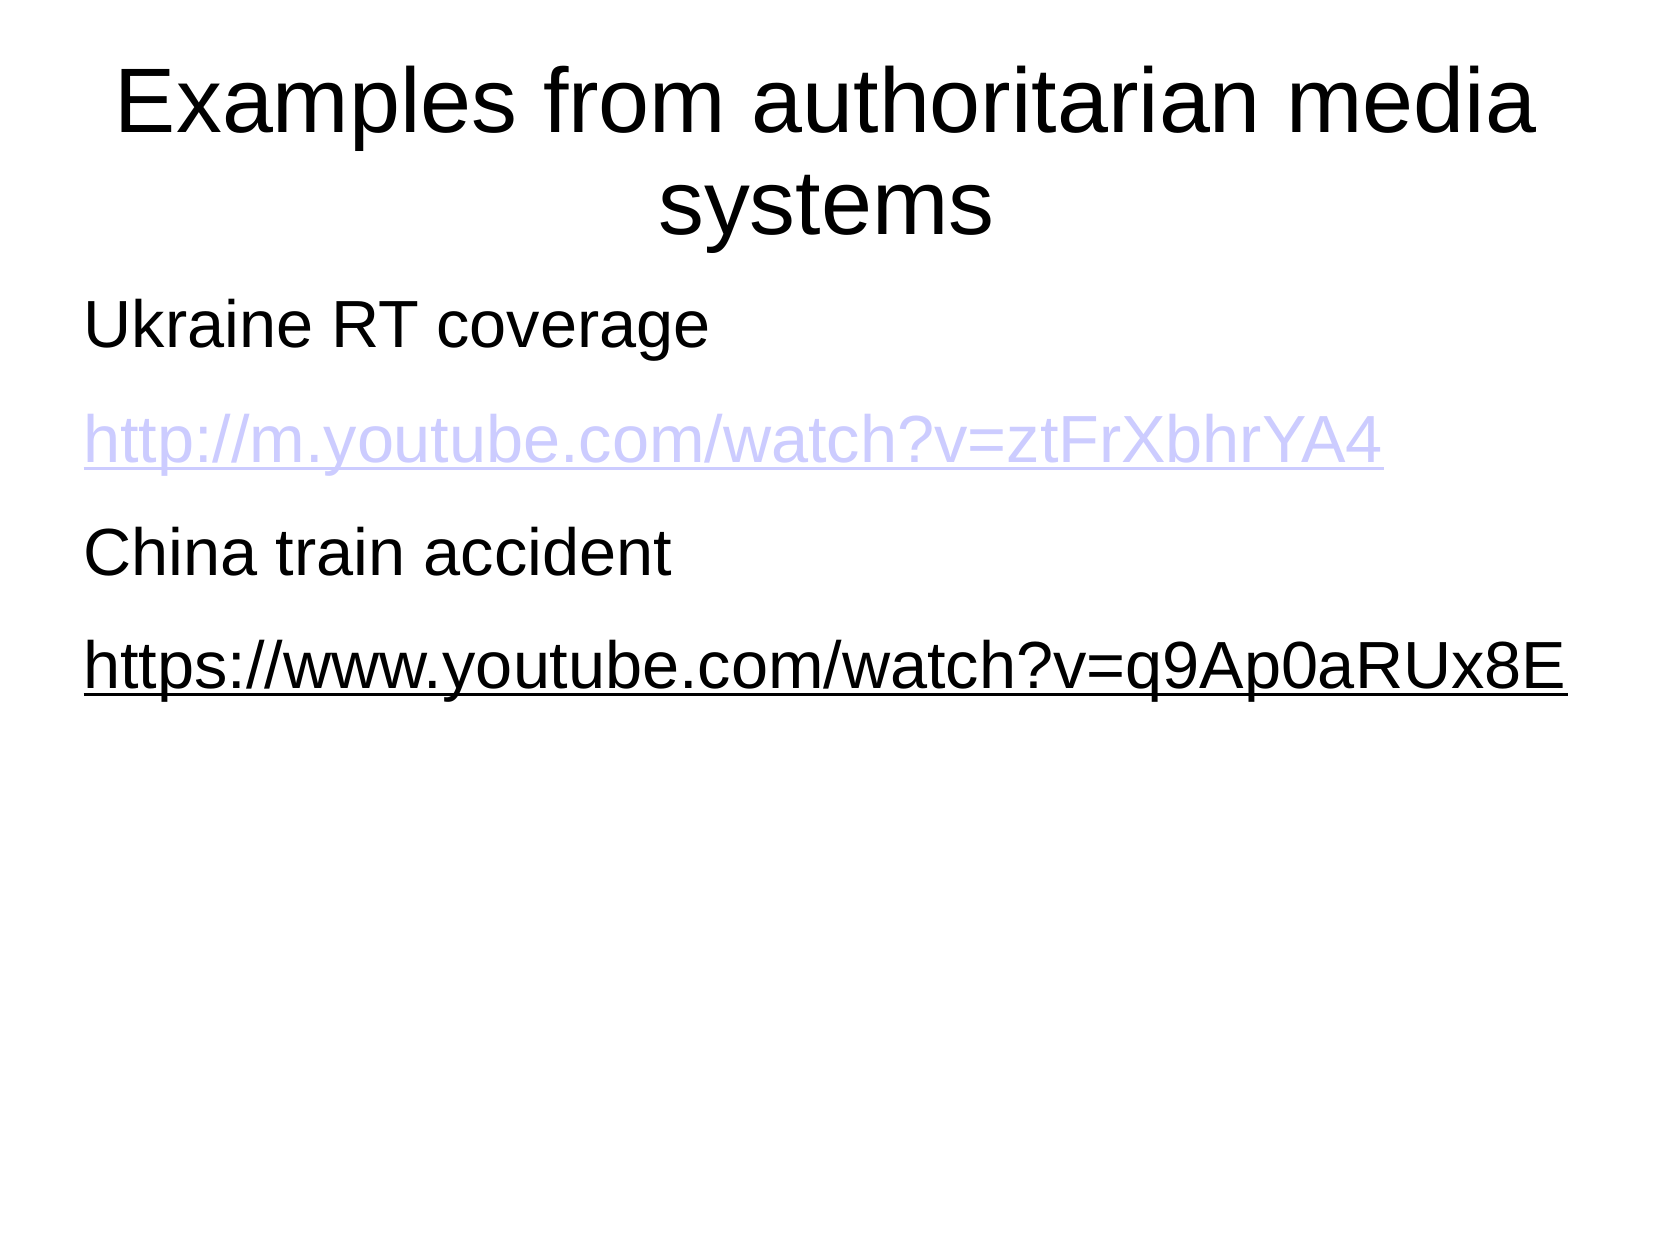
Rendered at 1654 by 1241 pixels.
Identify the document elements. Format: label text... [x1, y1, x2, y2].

list Ukraine RT coverage http://m.youtube.com/watch?v=ztFrXbhrYA4 China train accident https://www.youtube.com/watch?v=q9Ap0aRUx8E [82, 283, 1571, 1107]
title Examples from authoritarian media systems [82, 49, 1571, 257]
